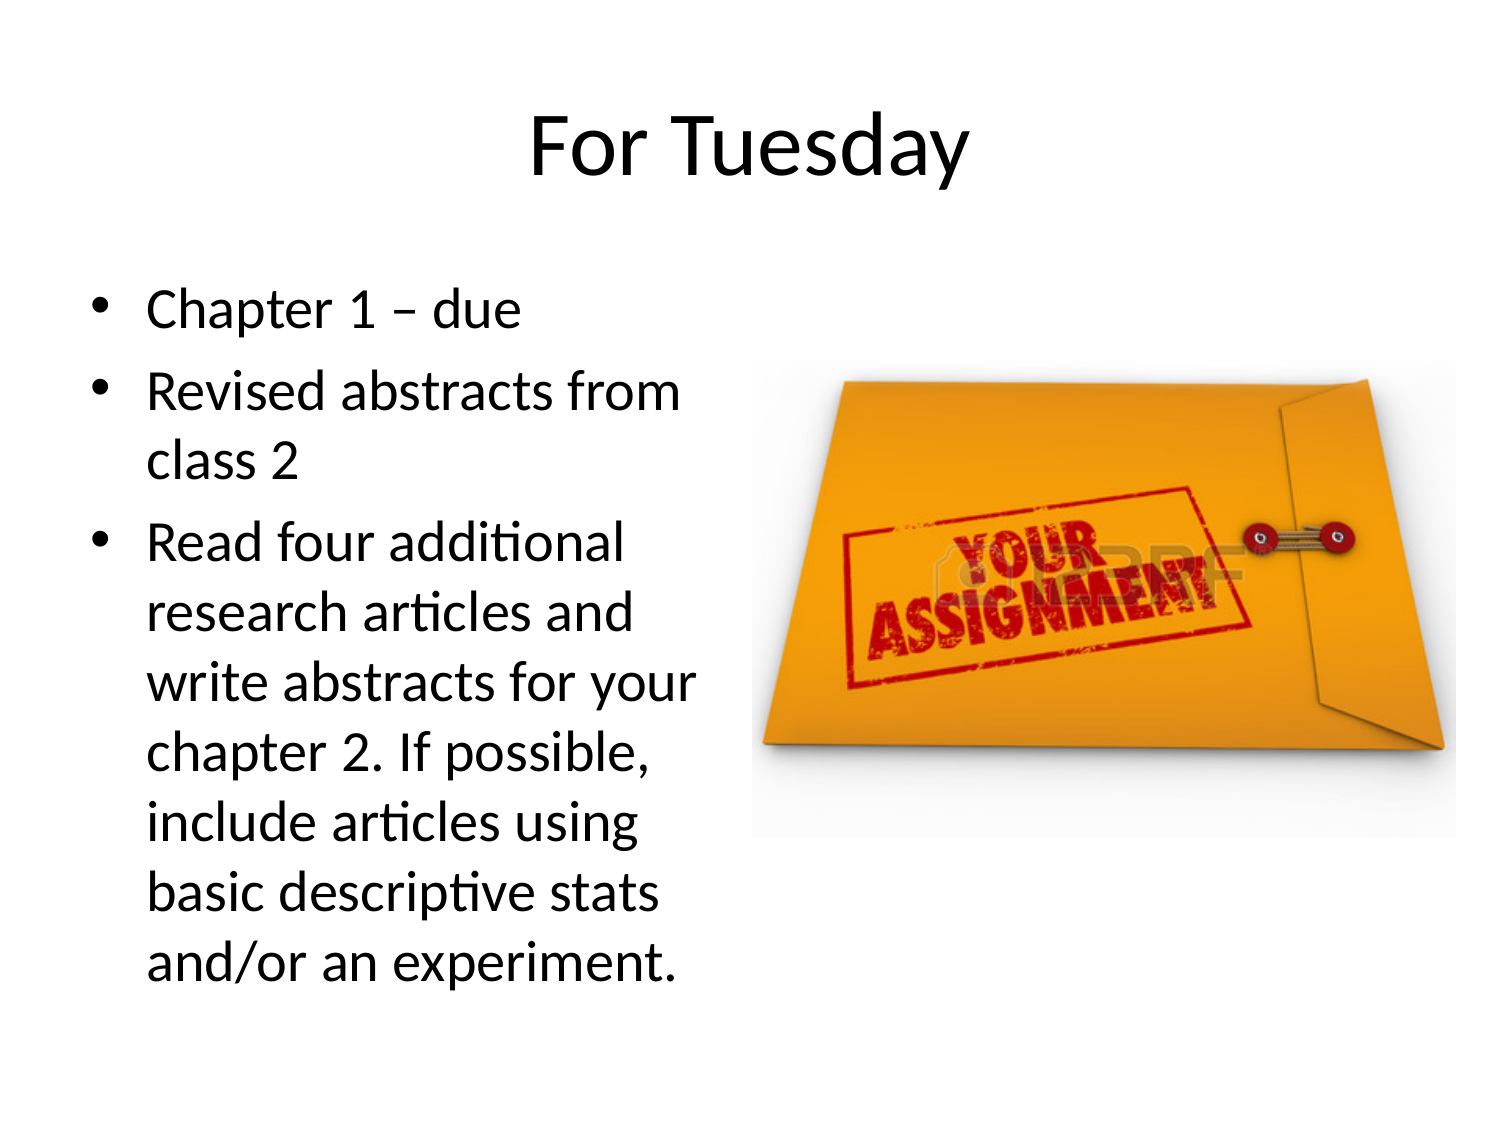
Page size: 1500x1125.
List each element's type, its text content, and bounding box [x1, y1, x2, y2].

title For Tuesday [75, 45, 1425, 233]
picture [752, 312, 1456, 838]
list Chapter 1 – due Revised abstracts from class 2 Read four additional research articles and write abstracts for your chapter 2. If possible, include articles using basic descriptive stats and/or an experiment. [75, 262, 738, 1005]
